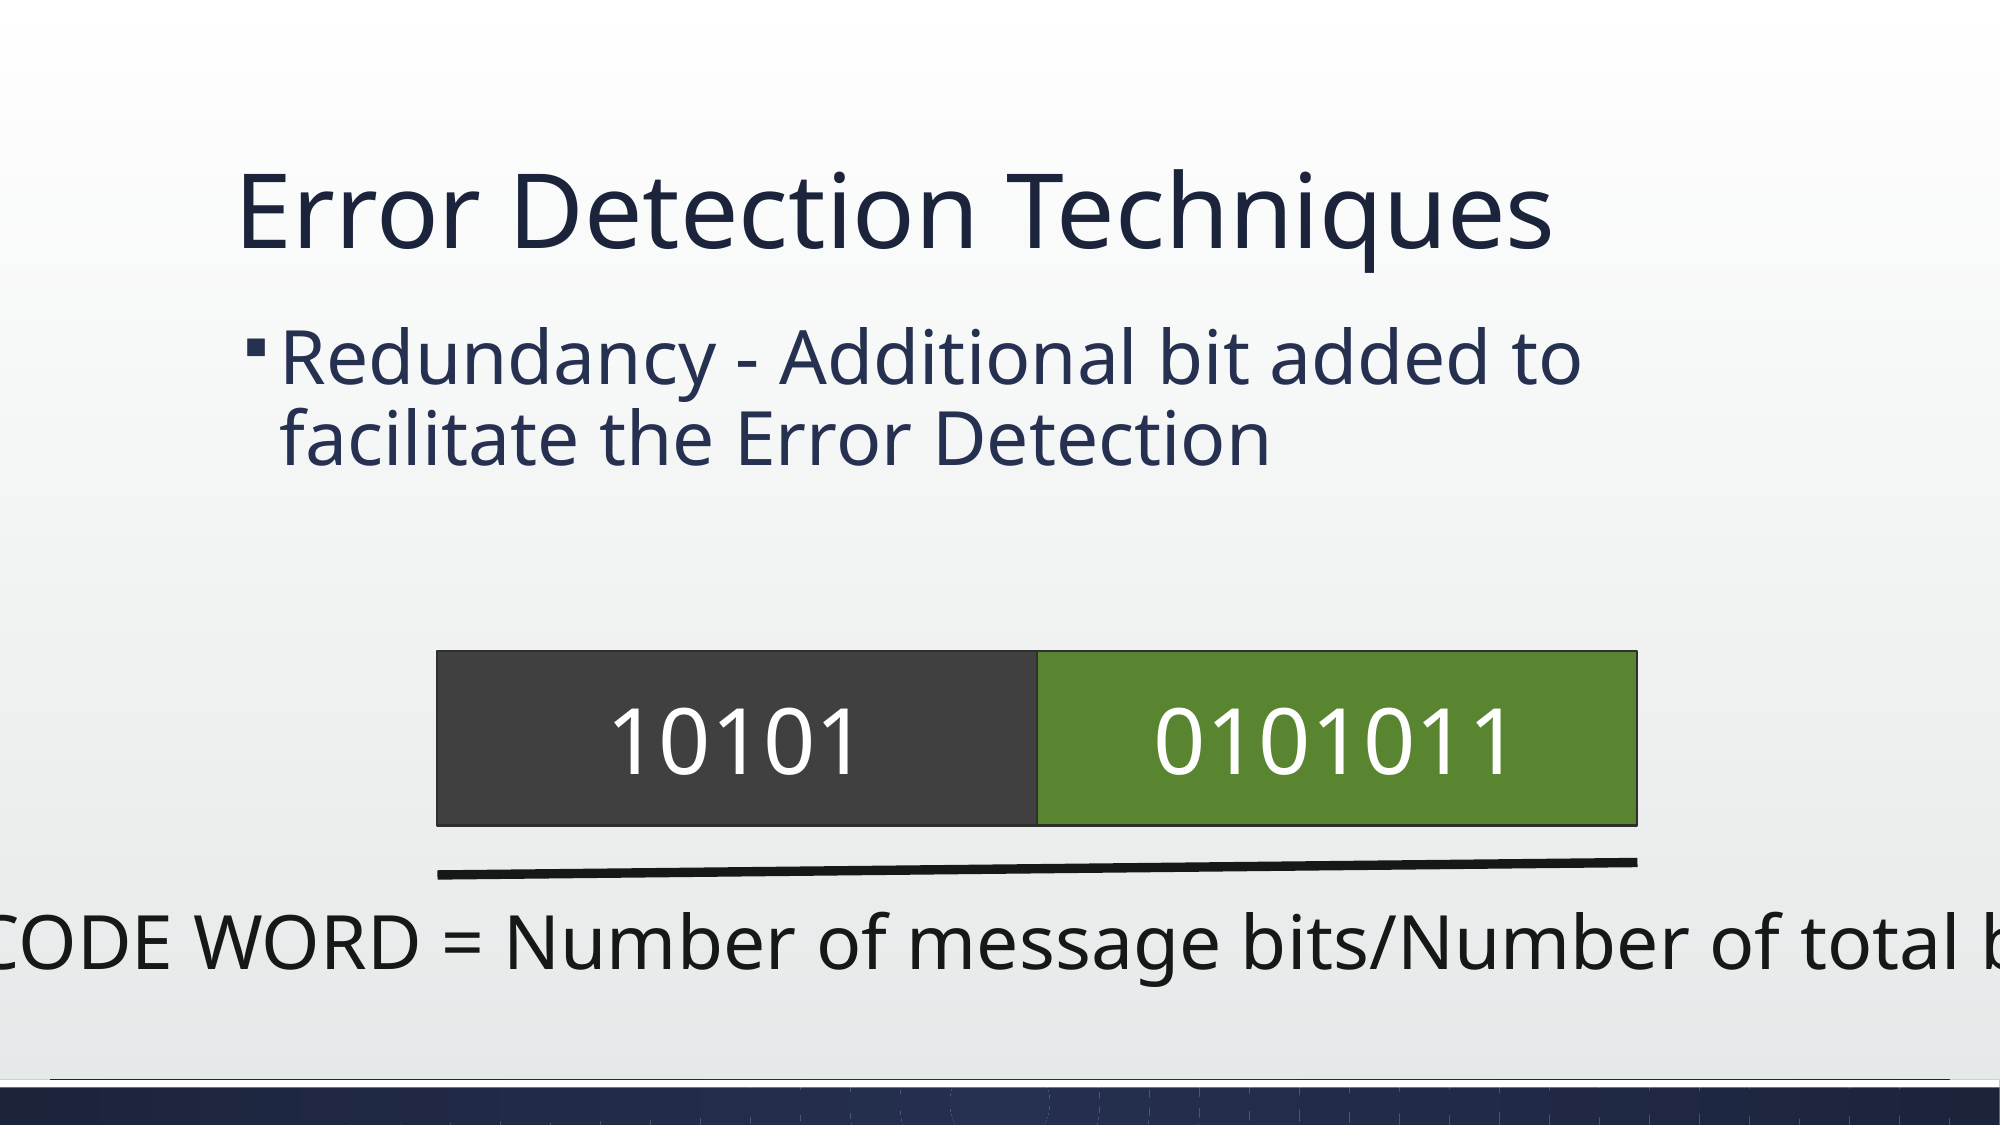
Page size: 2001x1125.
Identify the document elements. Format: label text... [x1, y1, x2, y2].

title Error Detection Techniques [219, 76, 1780, 279]
text_box 0101011 [1036, 650, 1638, 827]
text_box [437, 862, 1638, 875]
list Redundancy - Additional bit added to facilitate the Error Detection [219, 311, 1780, 887]
text_box CODE WORD = Number of message bits/Number of total bits [0, 887, 2000, 992]
text_box 10101 [436, 650, 1036, 827]
